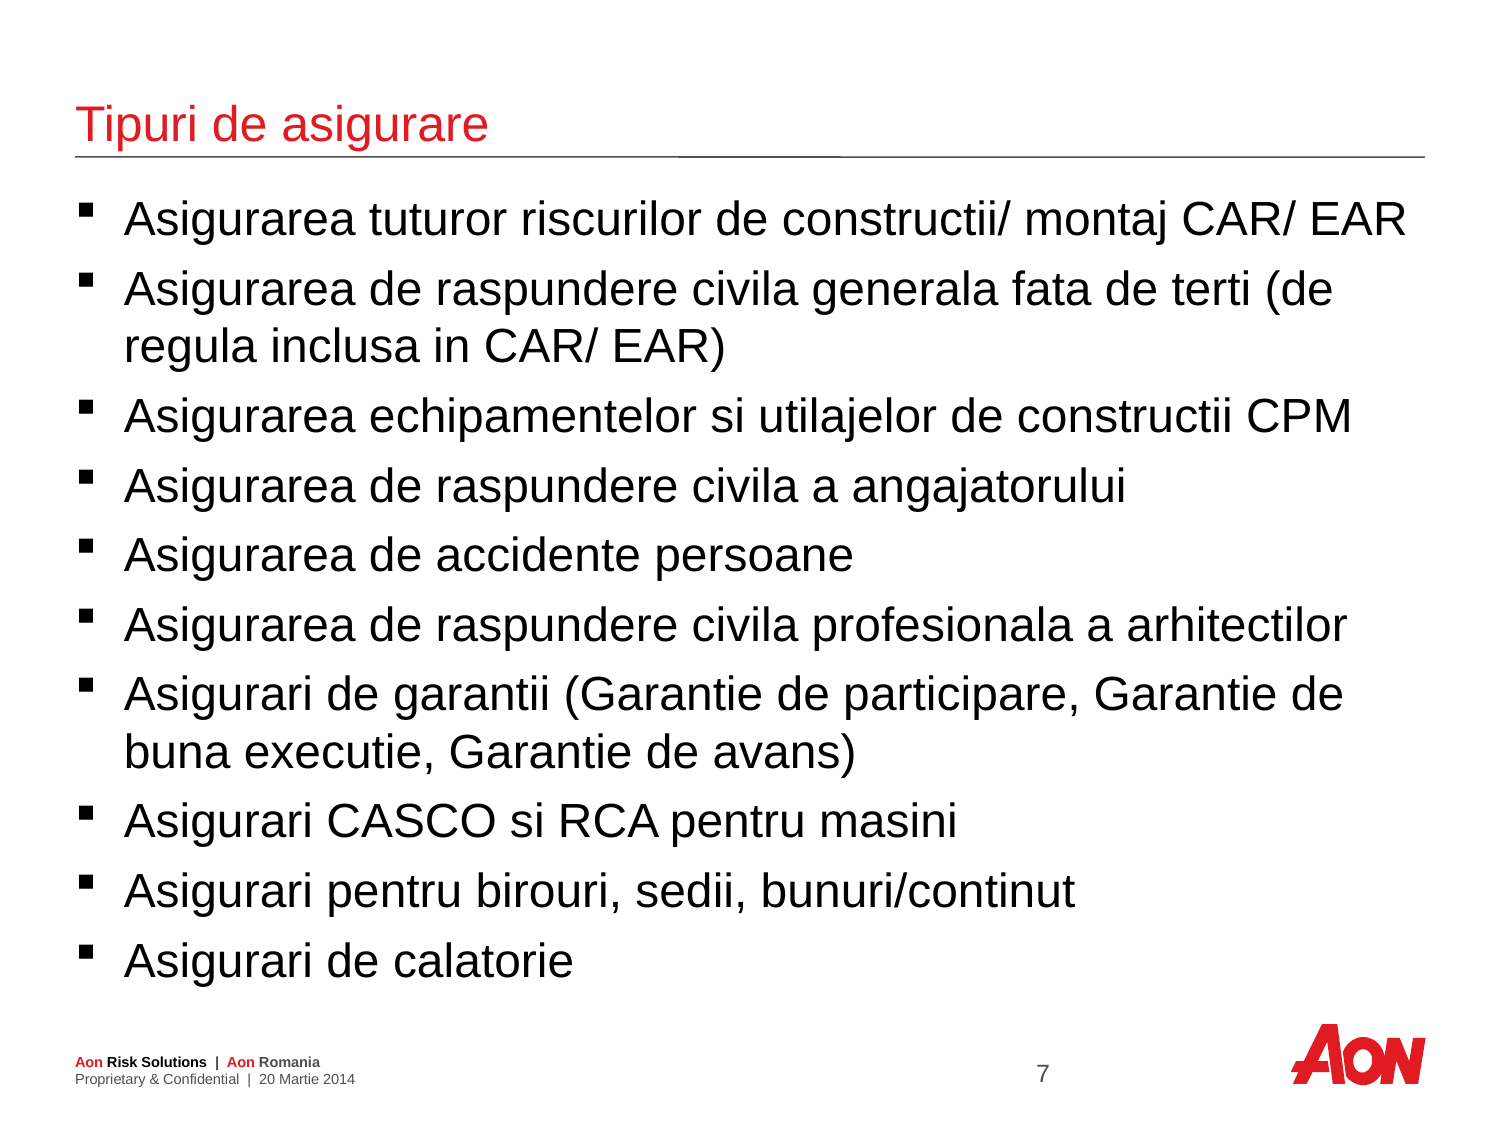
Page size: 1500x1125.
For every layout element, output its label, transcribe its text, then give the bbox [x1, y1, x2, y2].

list Asigurarea tuturor riscurilor de constructii/ montaj CAR/ EAR Asigurarea de raspundere civila generala fata de terti (de regula inclusa in CAR/ EAR) Asigurarea echipamentelor si utilajelor de constructii CPM Asigurarea de raspundere civila a angajatorului Asigurarea de accidente persoane Asigurarea de raspundere civila profesionala a arhitectilor Asigurari de garantii (Garantie de participare, Garantie de buna executie, Garantie de avans) Asigurari CASCO si RCA pentru masini Asigurari pentru birouri, sedii, bunuri/continut Asigurari de calatorie [74, 187, 1426, 1001]
title Tipuri de asigurare [74, 60, 1426, 160]
